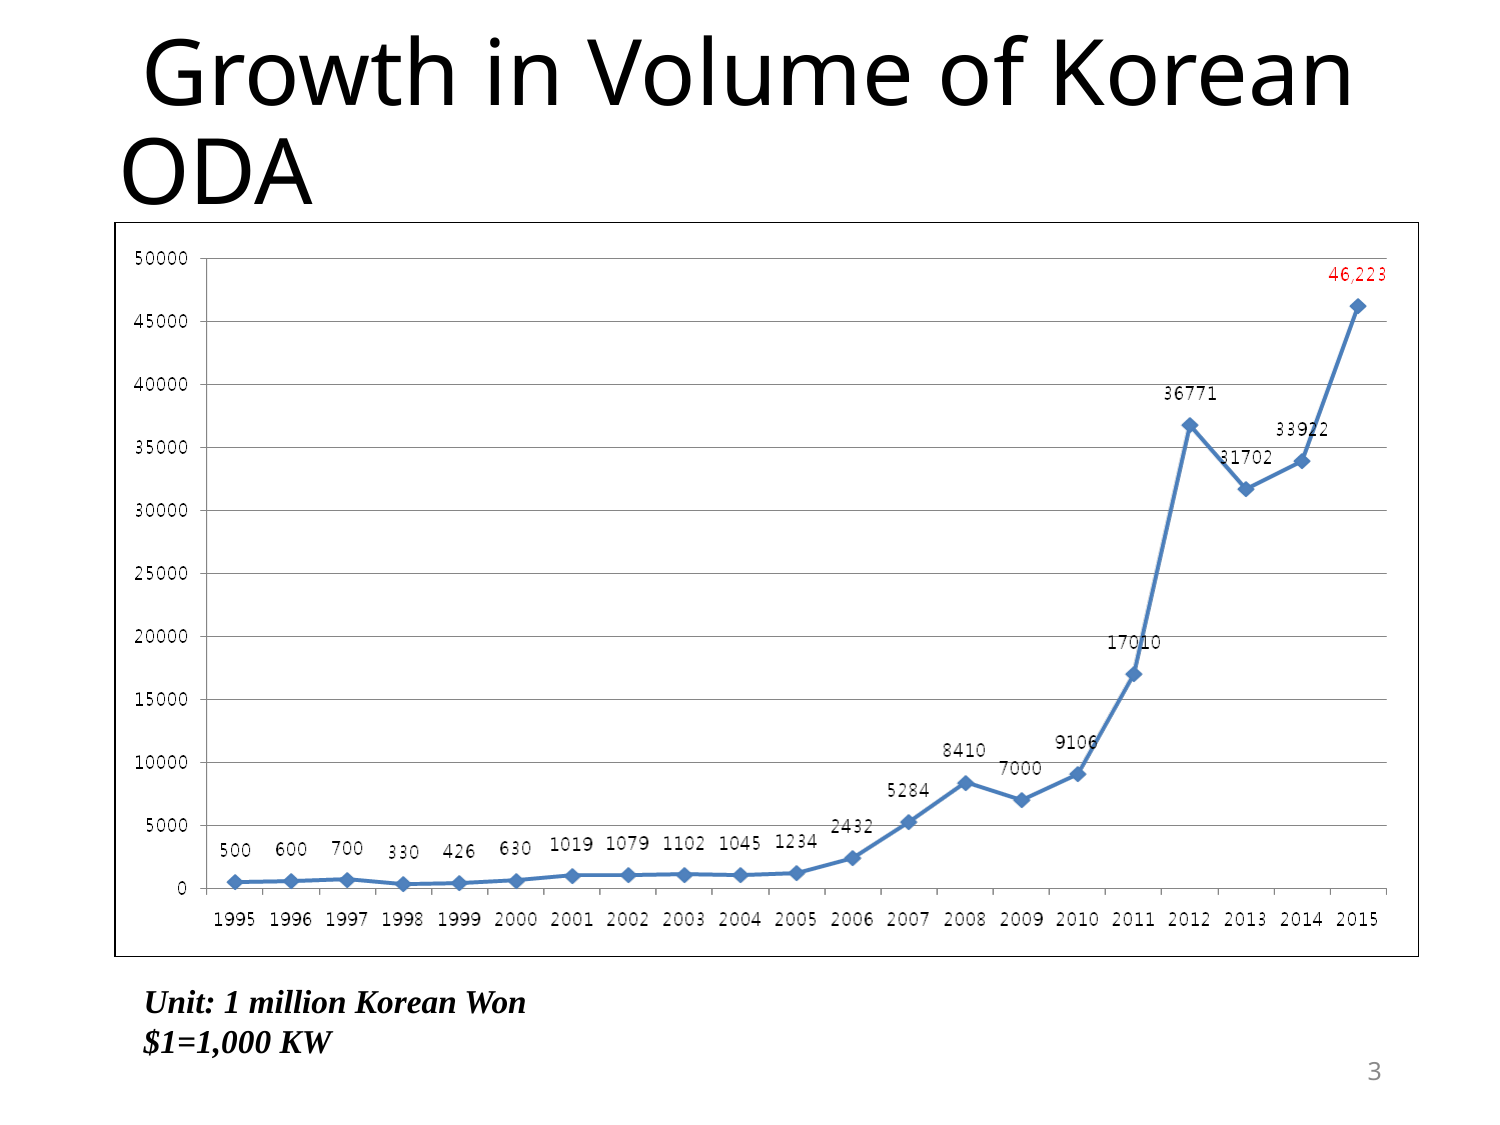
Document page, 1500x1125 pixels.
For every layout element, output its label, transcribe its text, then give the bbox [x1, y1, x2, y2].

title Growth in Volume of Korean ODA [103, 59, 1397, 192]
text_box [75, 262, 1459, 1071]
text_box Unit: 1 million Korean Won $1=1,000 KW [128, 972, 762, 1068]
slide_number 3 [1059, 1042, 1397, 1103]
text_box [115, 223, 1418, 956]
